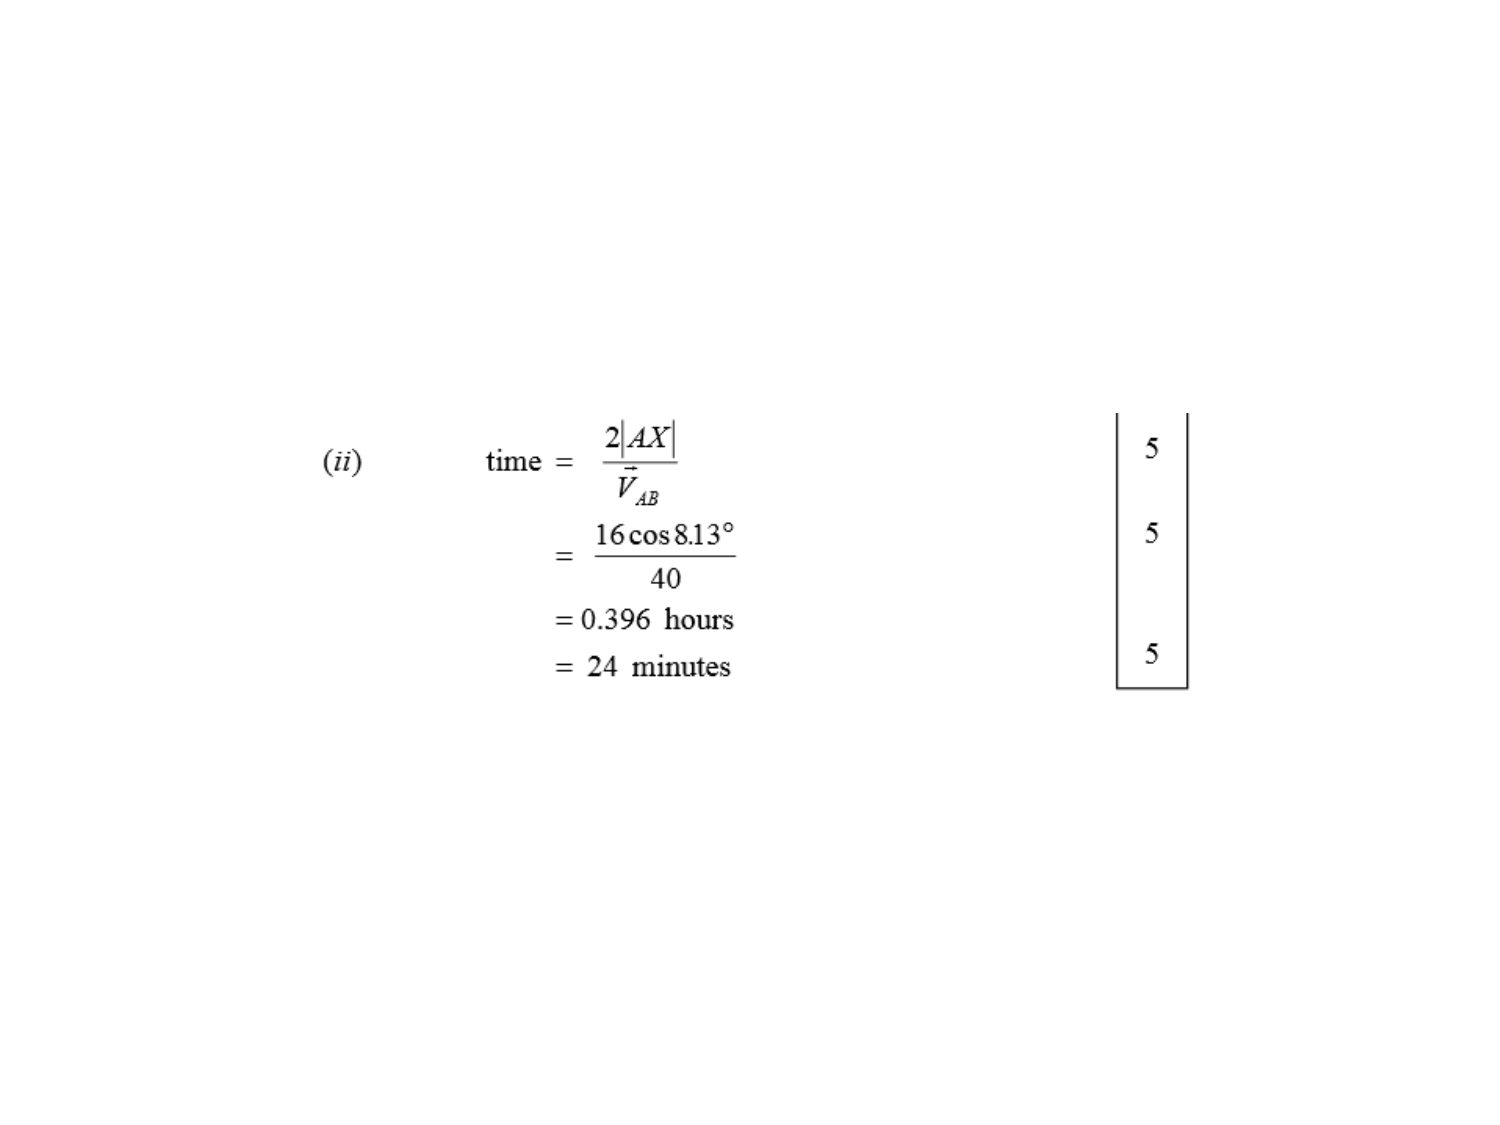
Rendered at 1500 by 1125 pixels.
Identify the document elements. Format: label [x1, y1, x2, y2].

picture [307, 413, 1193, 712]
